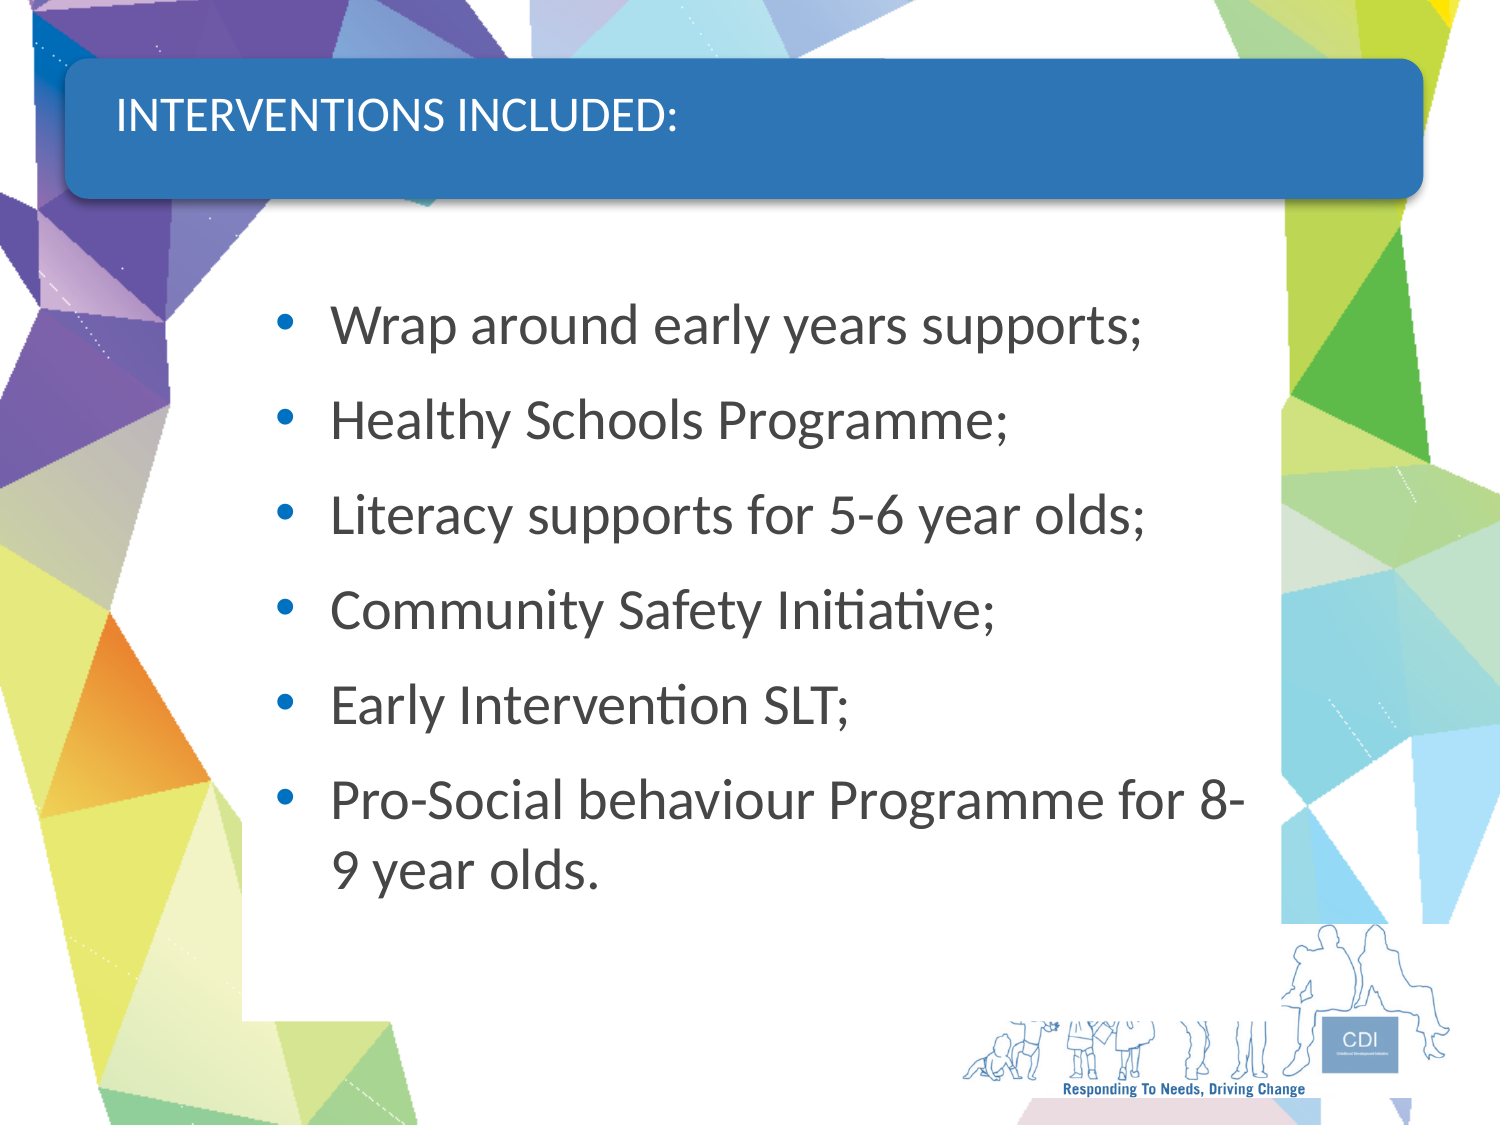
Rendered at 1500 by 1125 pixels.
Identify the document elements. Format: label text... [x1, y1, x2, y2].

list INTERVENTIONS INCLUDED: [100, 74, 1436, 185]
list Wrap around early years supports; Healthy Schools Programme; Literacy supports for 5-6 year olds; Community Safety Initiative; Early Intervention SLT; Pro-Social behaviour Programme for 8-9 year olds. [242, 278, 1282, 1022]
picture [0, 0, 1500, 1125]
